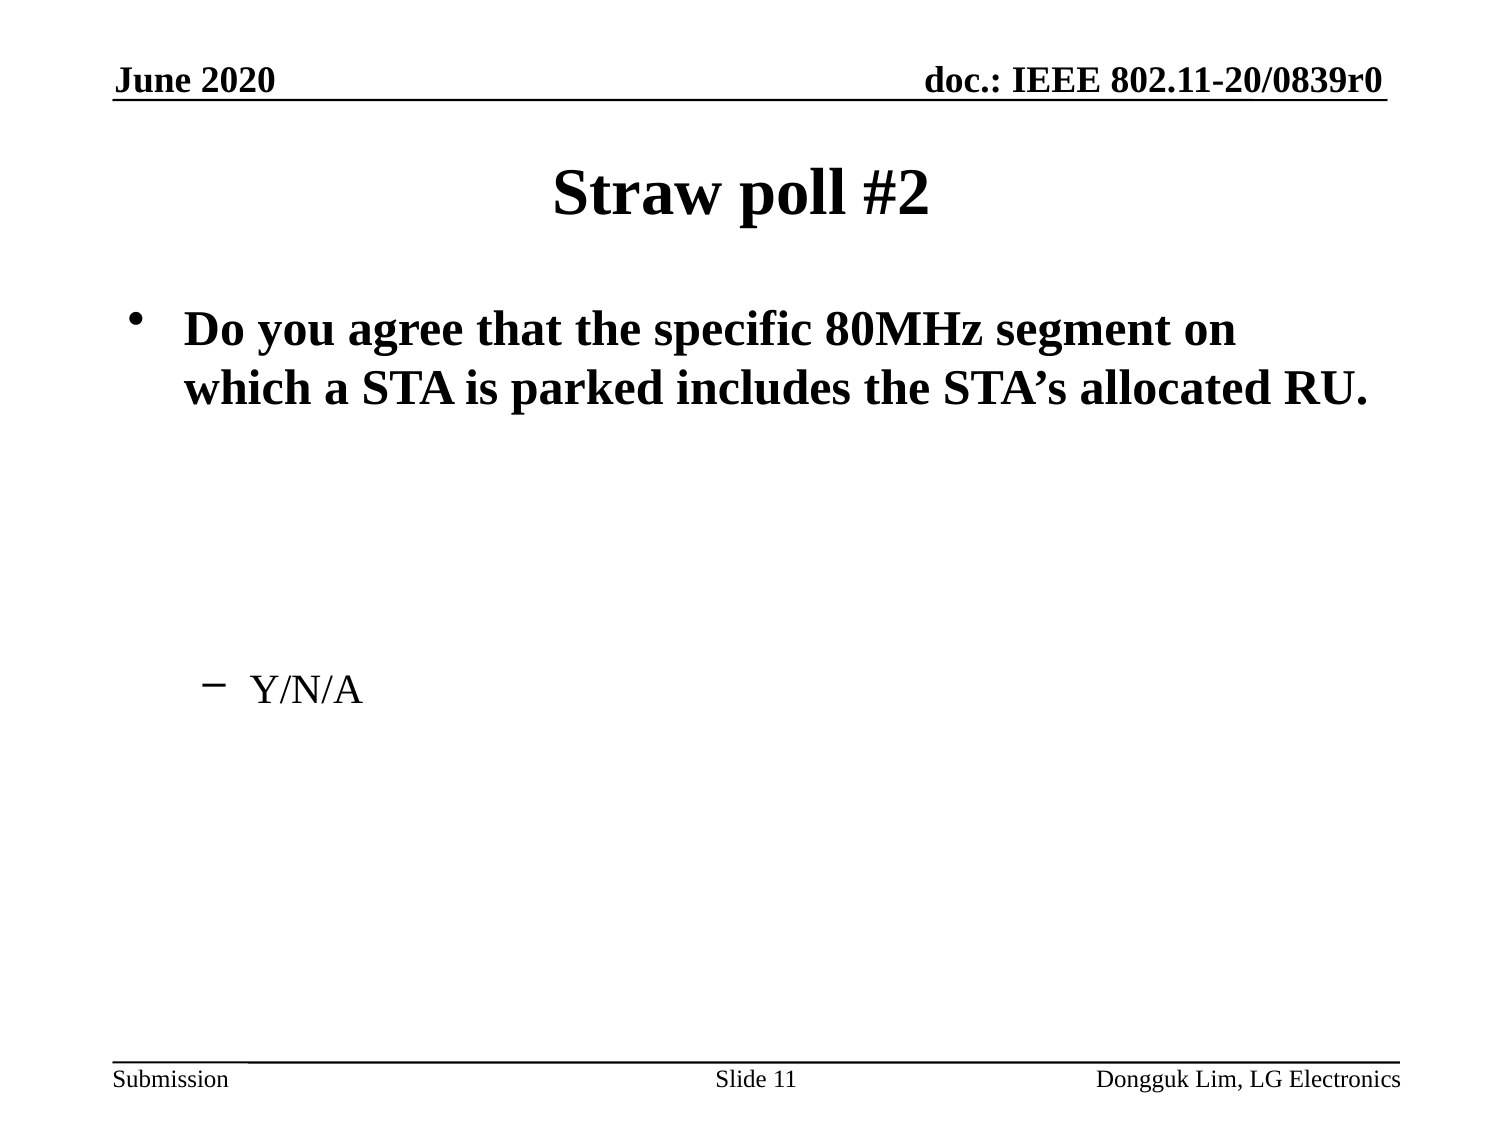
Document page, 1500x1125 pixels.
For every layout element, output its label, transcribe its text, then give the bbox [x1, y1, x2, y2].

footer Dongguk Lim, LG Electronics [1092, 1061, 1402, 1093]
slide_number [114, 54, 278, 101]
title Straw poll #2 [112, 112, 1388, 263]
list Do you agree that the specific 80MHz segment on which a STA is parked includes the STA’s allocated RU. Y/N/A [112, 287, 1388, 1000]
slide_number Slide 11 [712, 1061, 800, 1093]
